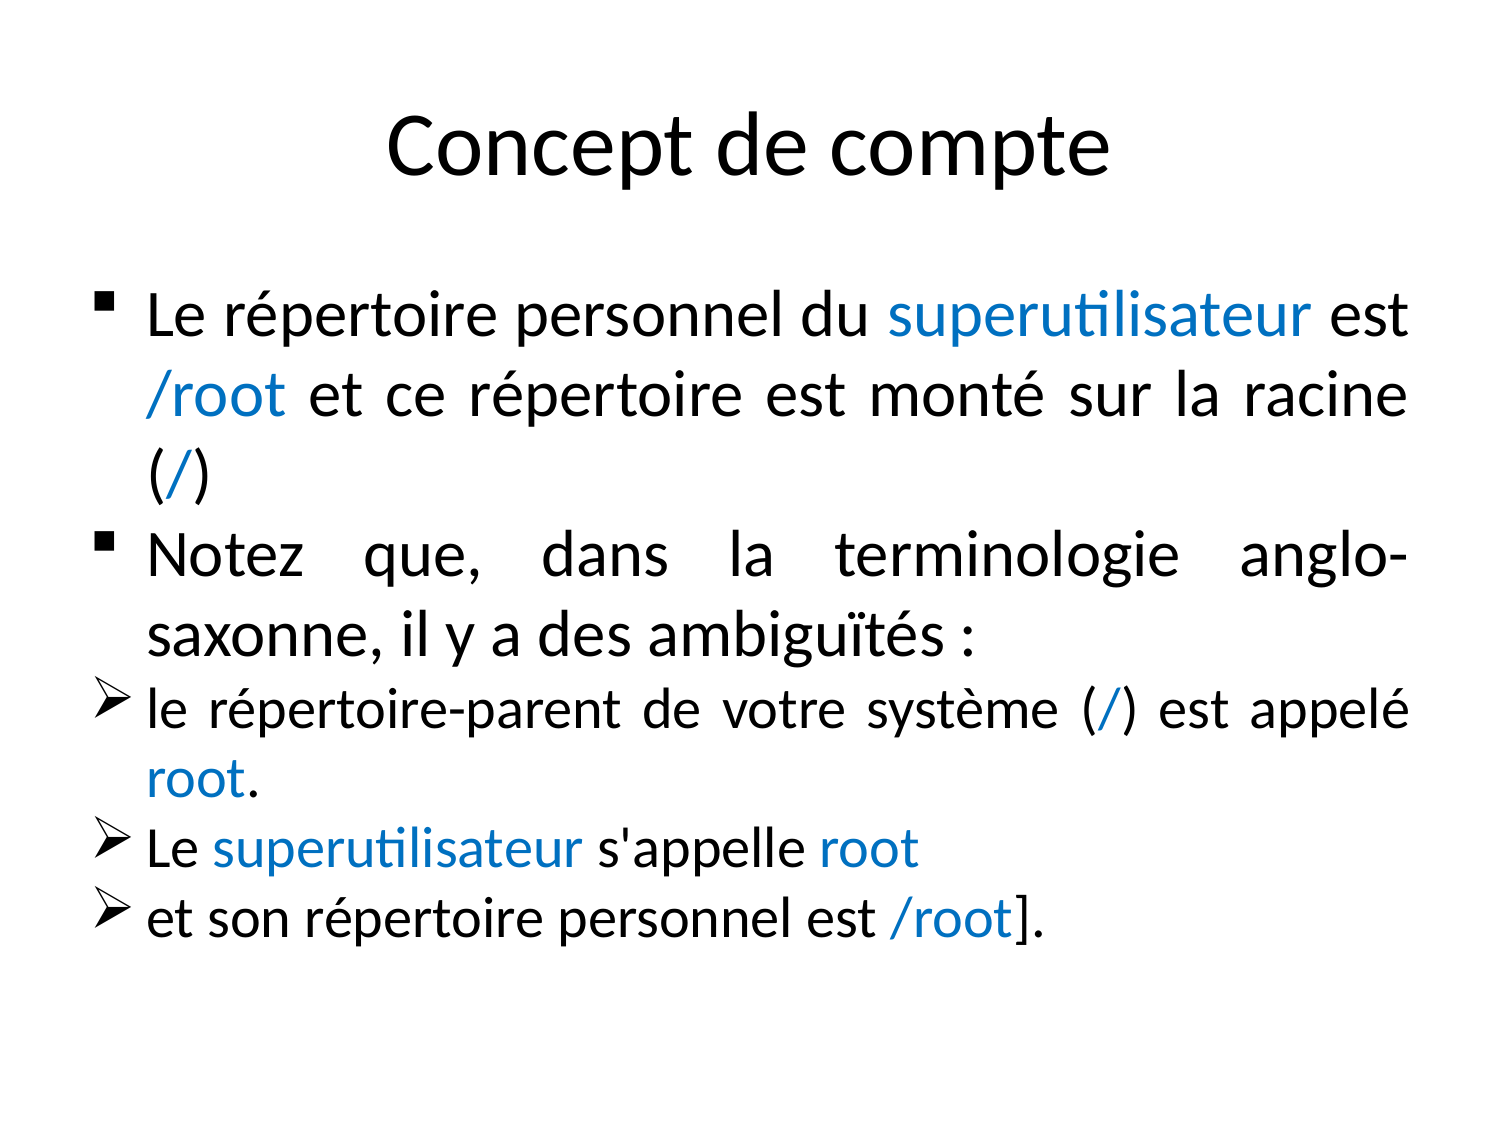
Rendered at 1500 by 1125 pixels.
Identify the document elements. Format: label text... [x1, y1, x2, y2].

text_box Le répertoire personnel du superutilisateur est /root et ce répertoire est monté sur la racine (/) Notez que, dans la terminologie anglo-saxonne, il y a des ambiguïtés : le répertoire-parent de votre système (/) est appelé root. Le superutilisateur s'appelle root et son répertoire personnel est /root]. [75, 262, 1425, 1005]
text_box Concept de compte [75, 45, 1425, 233]
